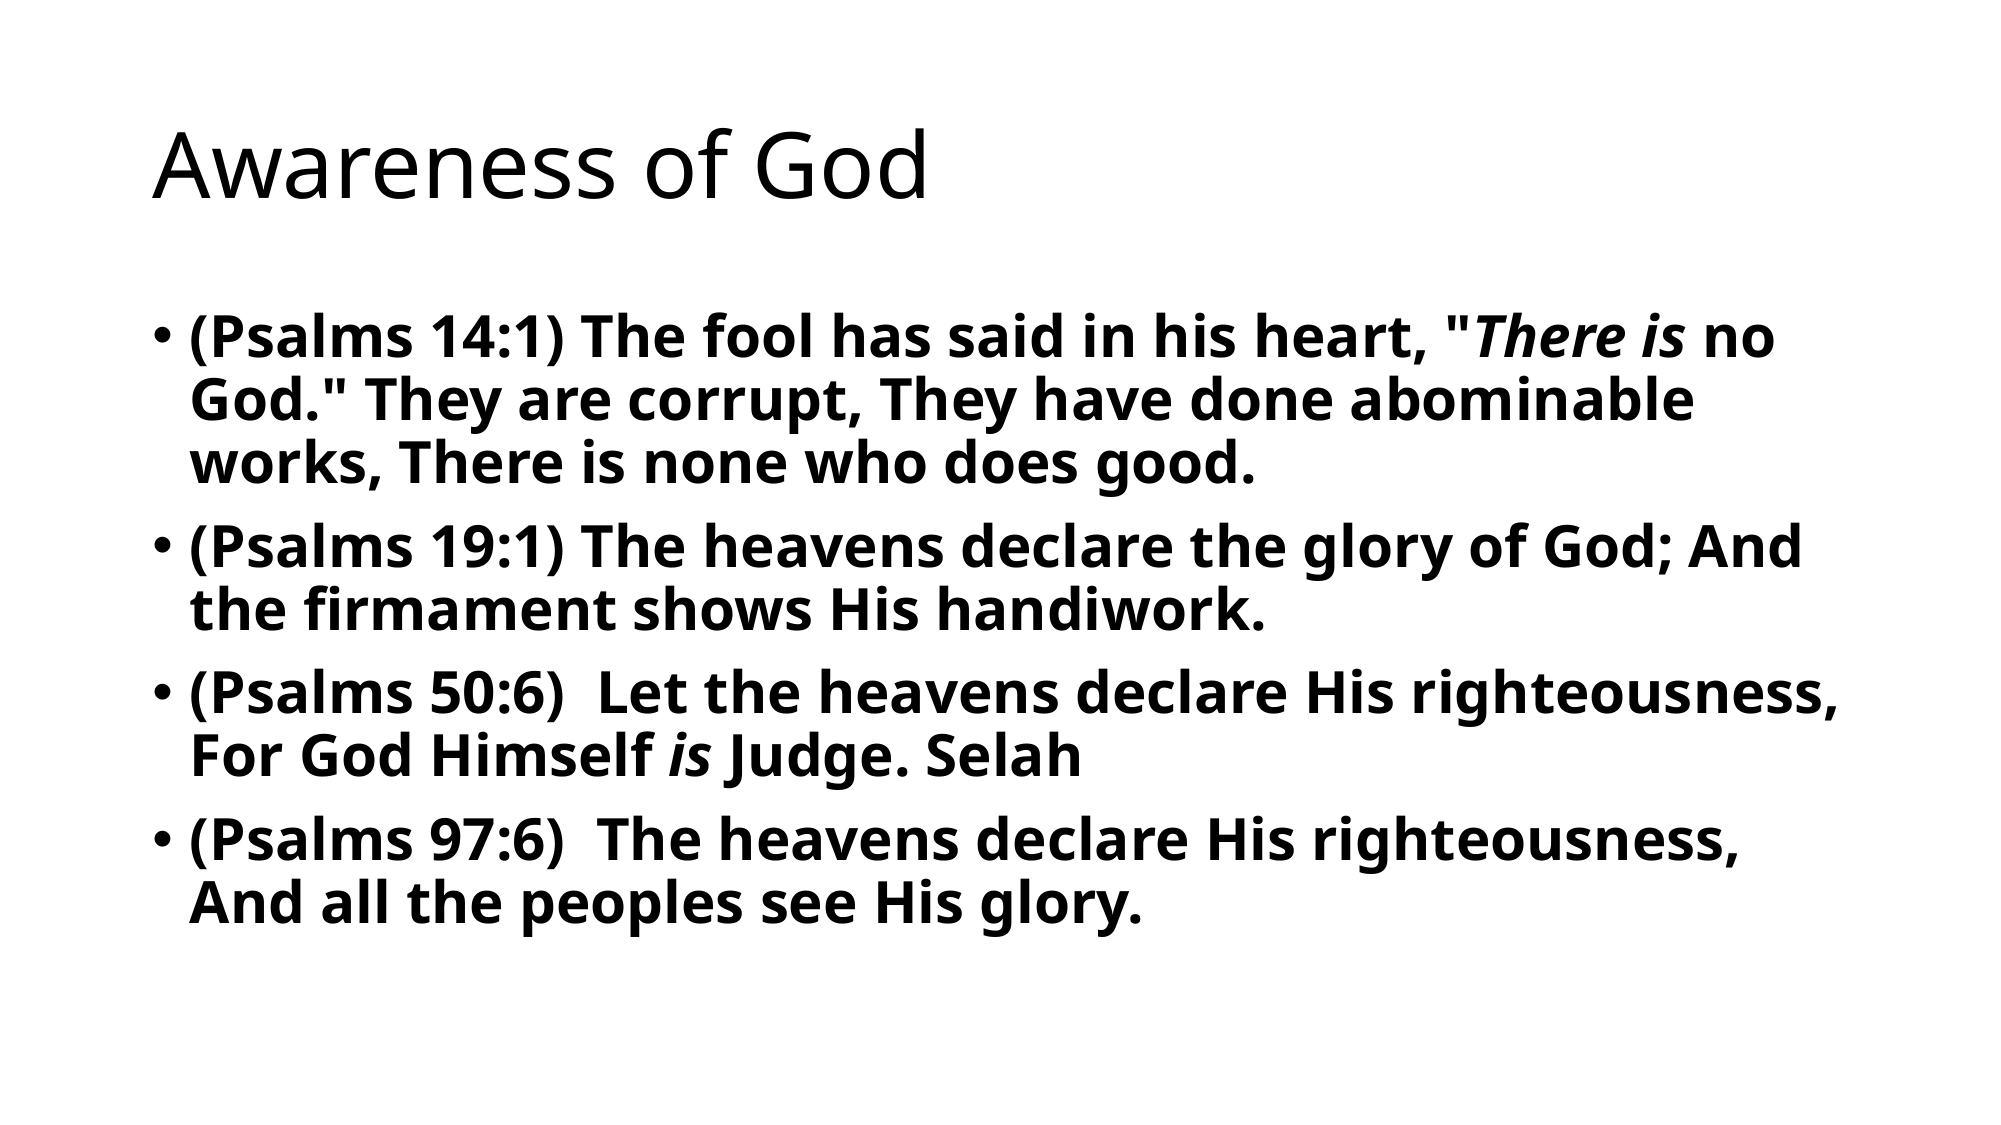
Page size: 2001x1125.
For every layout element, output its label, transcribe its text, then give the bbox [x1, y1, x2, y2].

list (Psalms 14:1) The fool has said in his heart, "There is no God." They are corrupt, They have done abominable works, There is none who does good. (Psalms 19:1) The heavens declare the glory of God; And the firmament shows His handiwork. (Psalms 50:6) Let the heavens declare His righteousness, For God Himself is Judge. Selah (Psalms 97:6) The heavens declare His righteousness, And all the peoples see His glory. [137, 299, 1863, 1014]
title Awareness of God [137, 59, 1863, 278]
